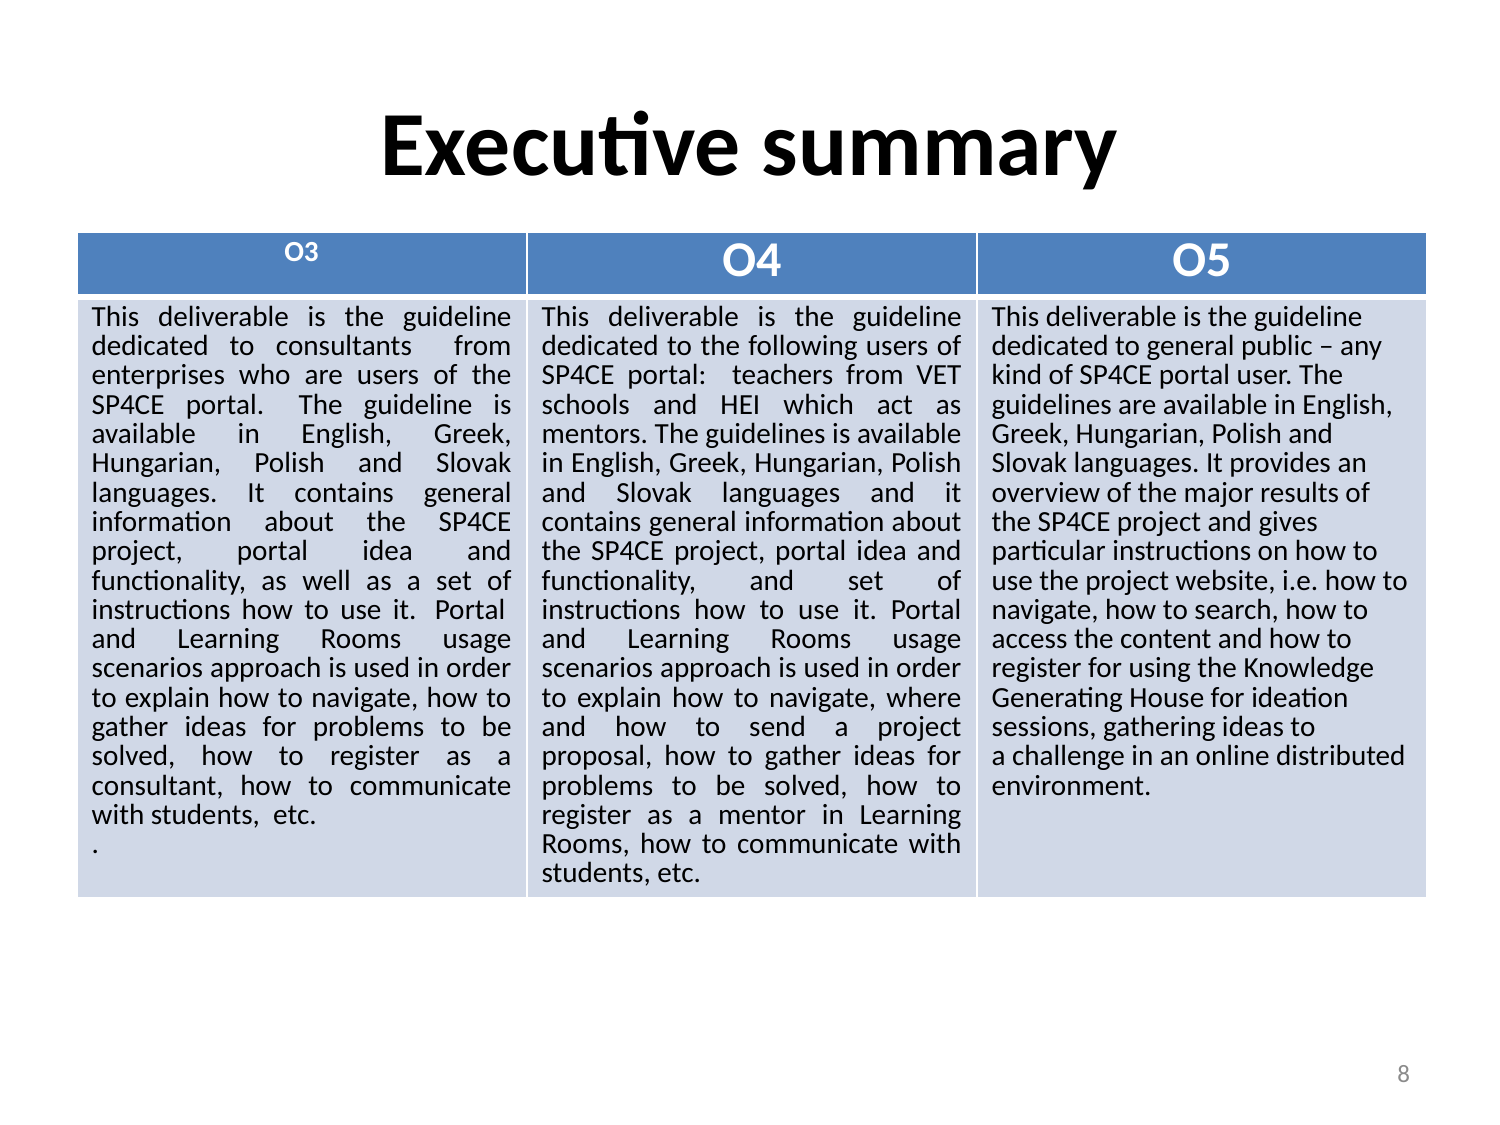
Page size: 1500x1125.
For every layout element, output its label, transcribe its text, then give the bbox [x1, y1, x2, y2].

table_header O4 [528, 233, 976, 294]
table_header O3 [78, 233, 526, 294]
table_cell This deliverable is the guideline dedicated to consultants from enterprises who are users of the SP4CE portal. The guideline is available in English, Greek, Hungarian, Polish and Slovak languages. It contains general information about the SP4CE project, portal idea and functionality, as well as a set of instructions how to use it. Portal and Learning Rooms usage scenarios approach is used in order to explain how to navigate, how to gather ideas for problems to be solved, how to register as a consultant, how to communicate with students, etc. . [78, 300, 526, 897]
table_cell This deliverable is the guideline dedicated to general public – any kind of SP4CE portal user. The guidelines are available in English, Greek, Hungarian, Polish and Slovak languages. It provides an overview of the major results of the SP4CE project and gives particular instructions on how to use the project website, i.e. how to navigate, how to search, how to access the content and how to register for using the Knowledge Generating House for ideation sessions, gathering ideas to a challenge in an online distributed environment. [978, 300, 1426, 897]
table_cell This deliverable is the guideline dedicated to the following users of SP4CE portal: teachers from VET schools and HEI which act as mentors. The guidelines is available in English, Greek, Hungarian, Polish and Slovak languages and it contains general information about the SP4CE project, portal idea and functionality, and set of instructions how to use it. Portal and Learning Rooms usage scenarios approach is used in order to explain how to navigate, where and how to send a project proposal, how to gather ideas for problems to be solved, how to register as a mentor in Learning Rooms, how to communicate with students, etc. [528, 300, 976, 897]
slide_number 8 [1074, 1042, 1425, 1103]
table_header O5 [978, 233, 1426, 294]
title Executive summary [75, 45, 1425, 231]
